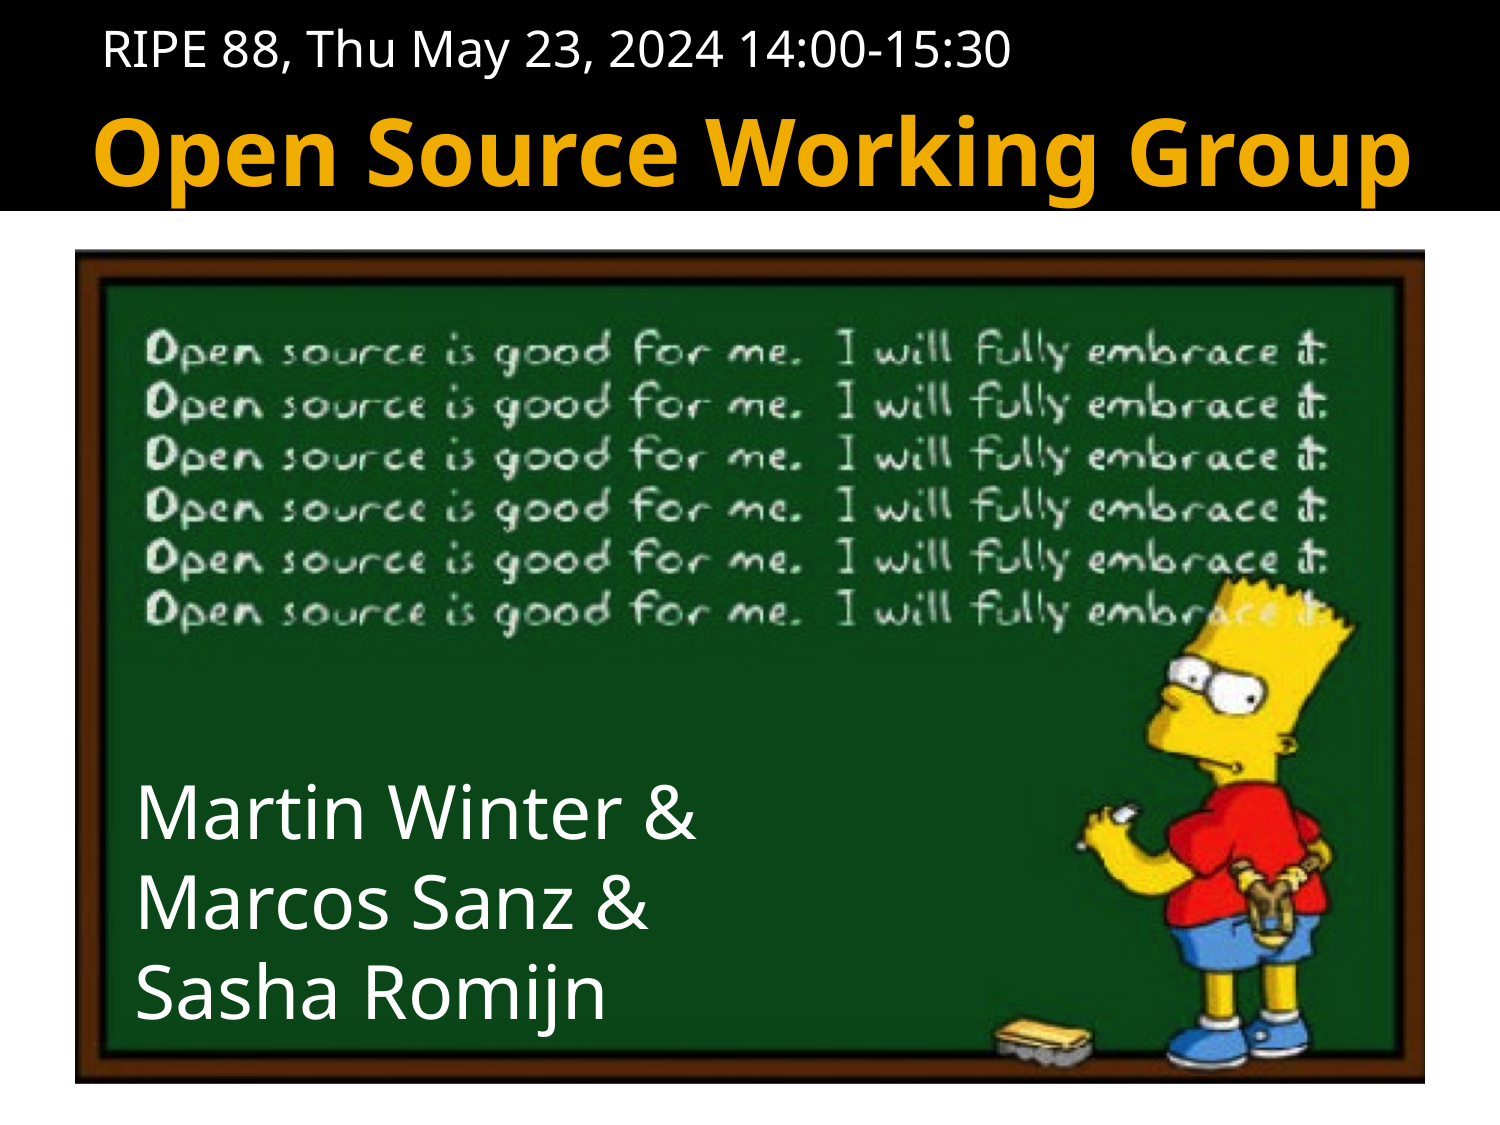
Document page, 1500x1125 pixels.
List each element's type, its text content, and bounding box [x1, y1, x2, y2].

text_box RIPE 88, Thu May 23, 2024 14:00-15:30 [75, 1, 1400, 85]
title Open Source Working Group [75, 46, 1425, 248]
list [74, 249, 1425, 1084]
